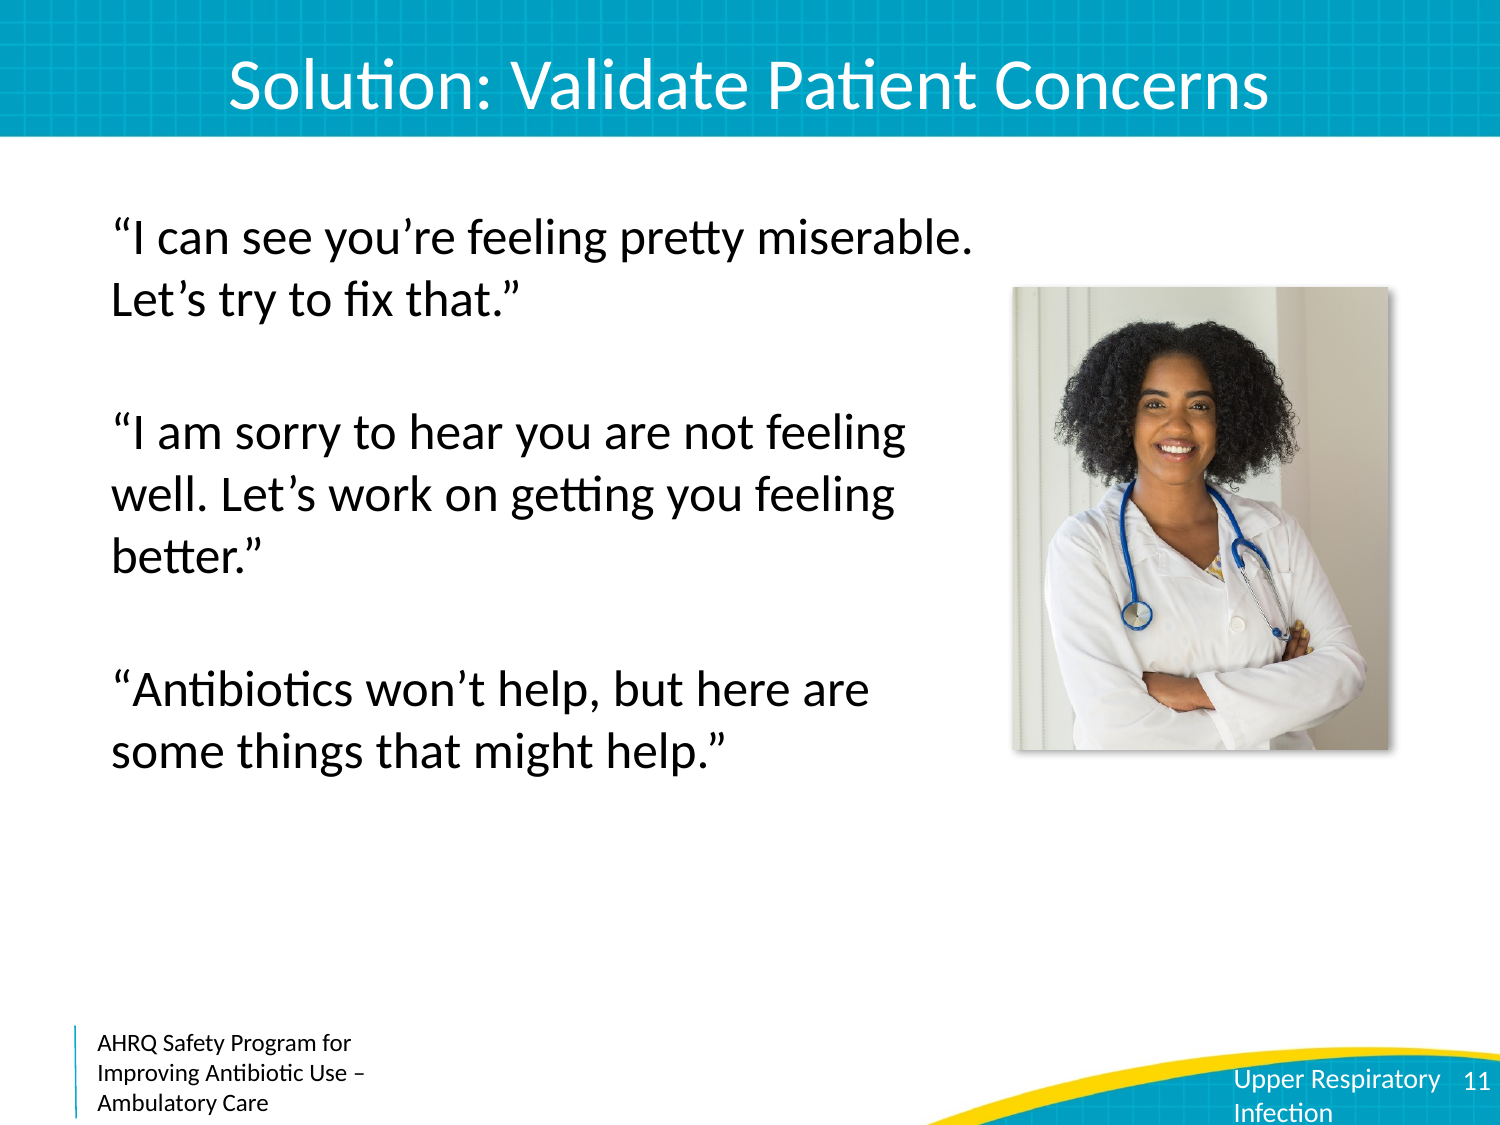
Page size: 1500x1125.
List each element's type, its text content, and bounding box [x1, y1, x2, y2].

picture [1255, 1077, 1262, 1086]
slide_number 11 [1435, 1049, 1500, 1110]
list “I can see you’re feeling pretty miserable. Let’s try to fix that.” “I am sorry to hear you are not feeling well. Let’s work on getting you feeling better.” “Antibiotics won’t help, but here are some things that might help.” [94, 194, 1009, 1003]
picture [0, 133, 1500, 1125]
title Solution: Validate Patient Concerns [0, 0, 1500, 133]
